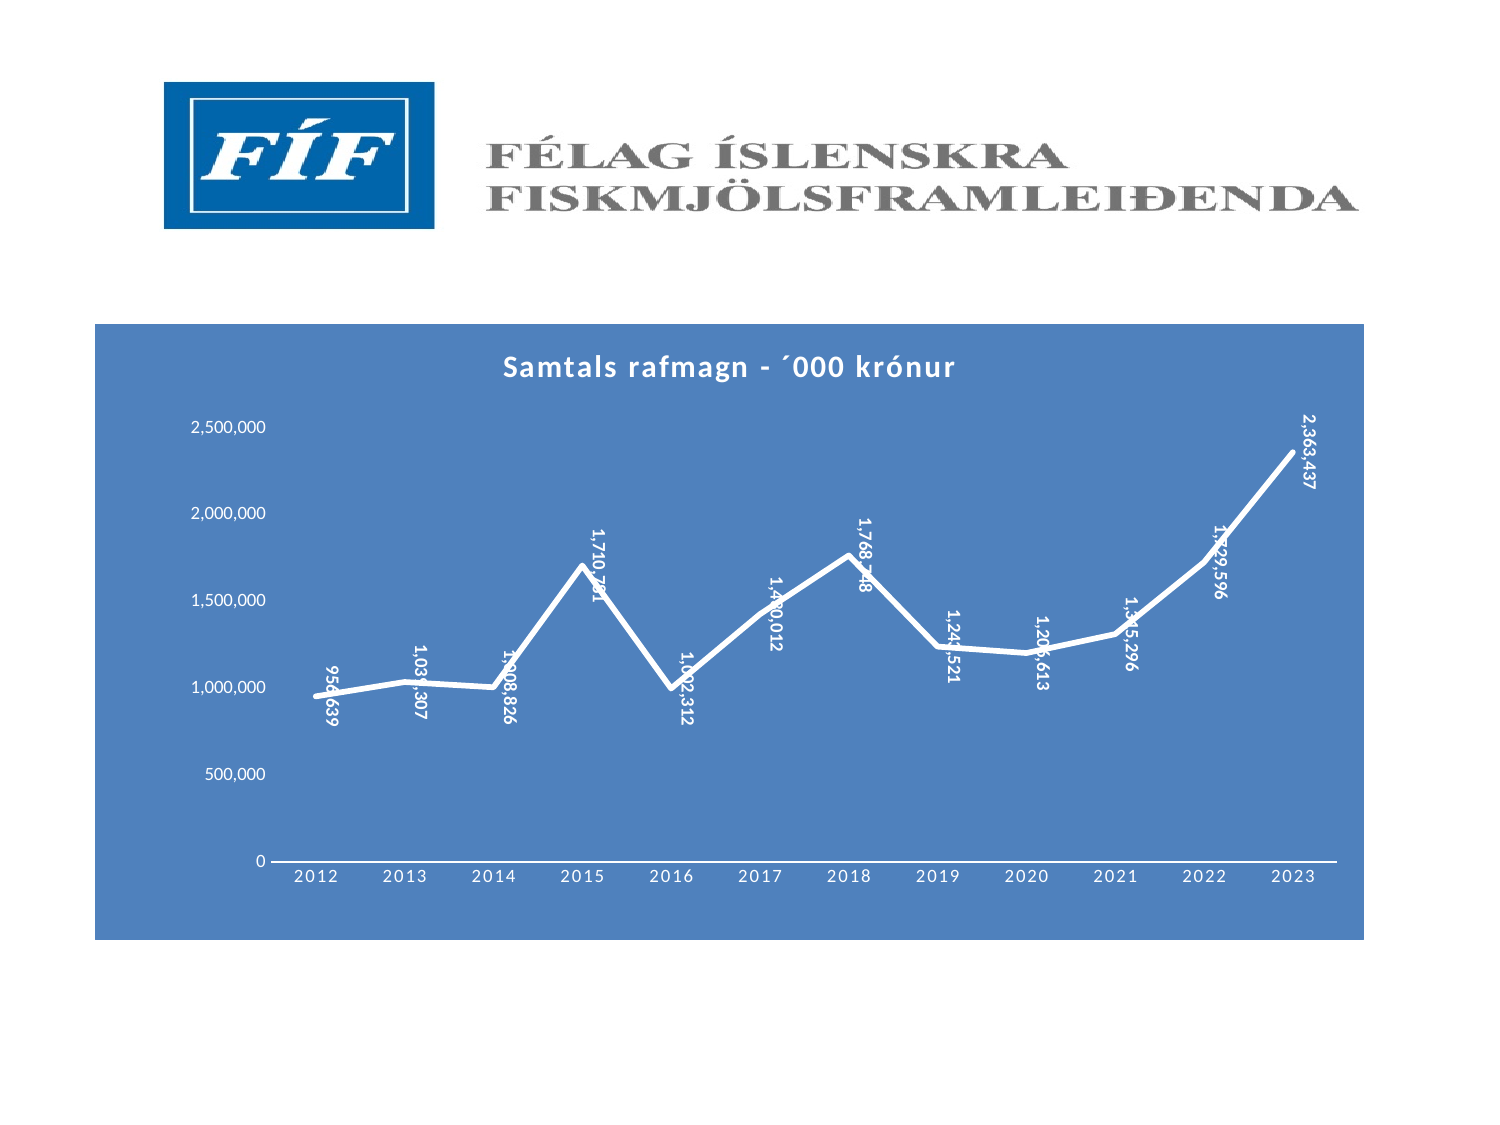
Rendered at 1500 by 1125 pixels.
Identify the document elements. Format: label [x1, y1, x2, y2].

picture [159, 77, 1365, 232]
chart [94, 323, 1365, 941]
